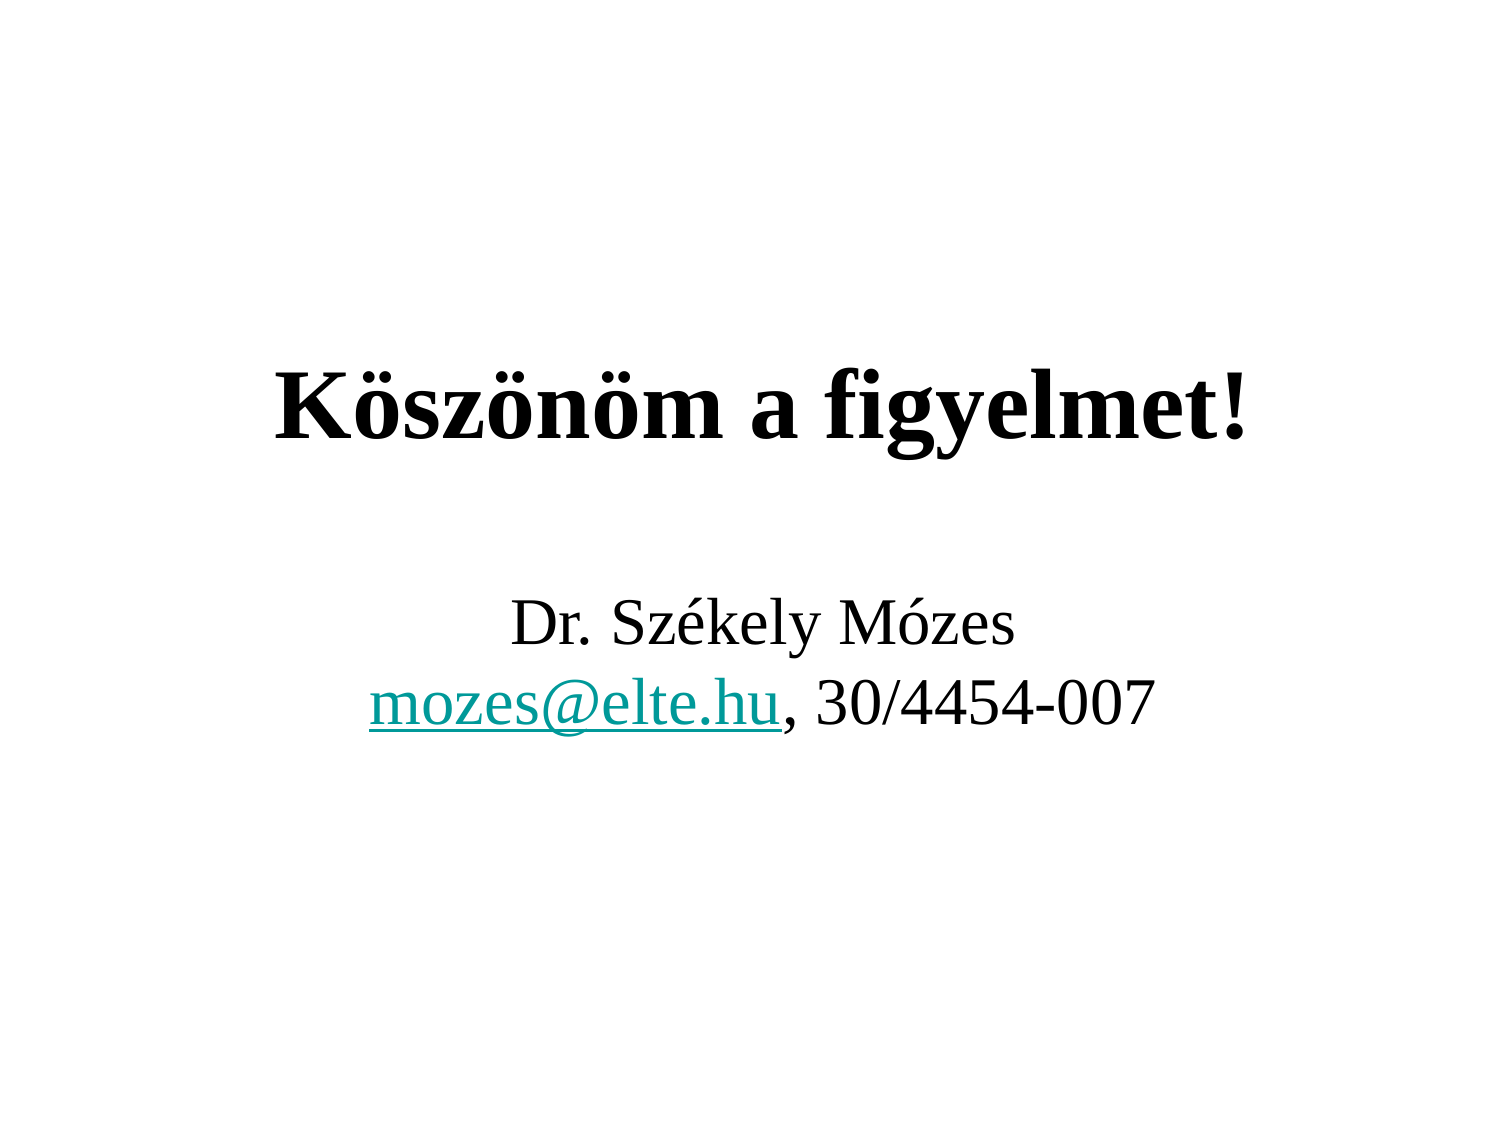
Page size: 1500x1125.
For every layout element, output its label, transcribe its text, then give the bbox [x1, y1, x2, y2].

title Köszönöm a figyelmet! Dr. Székely Mózes mozes@elte.hu, 30/4454-007 [88, 350, 1439, 727]
